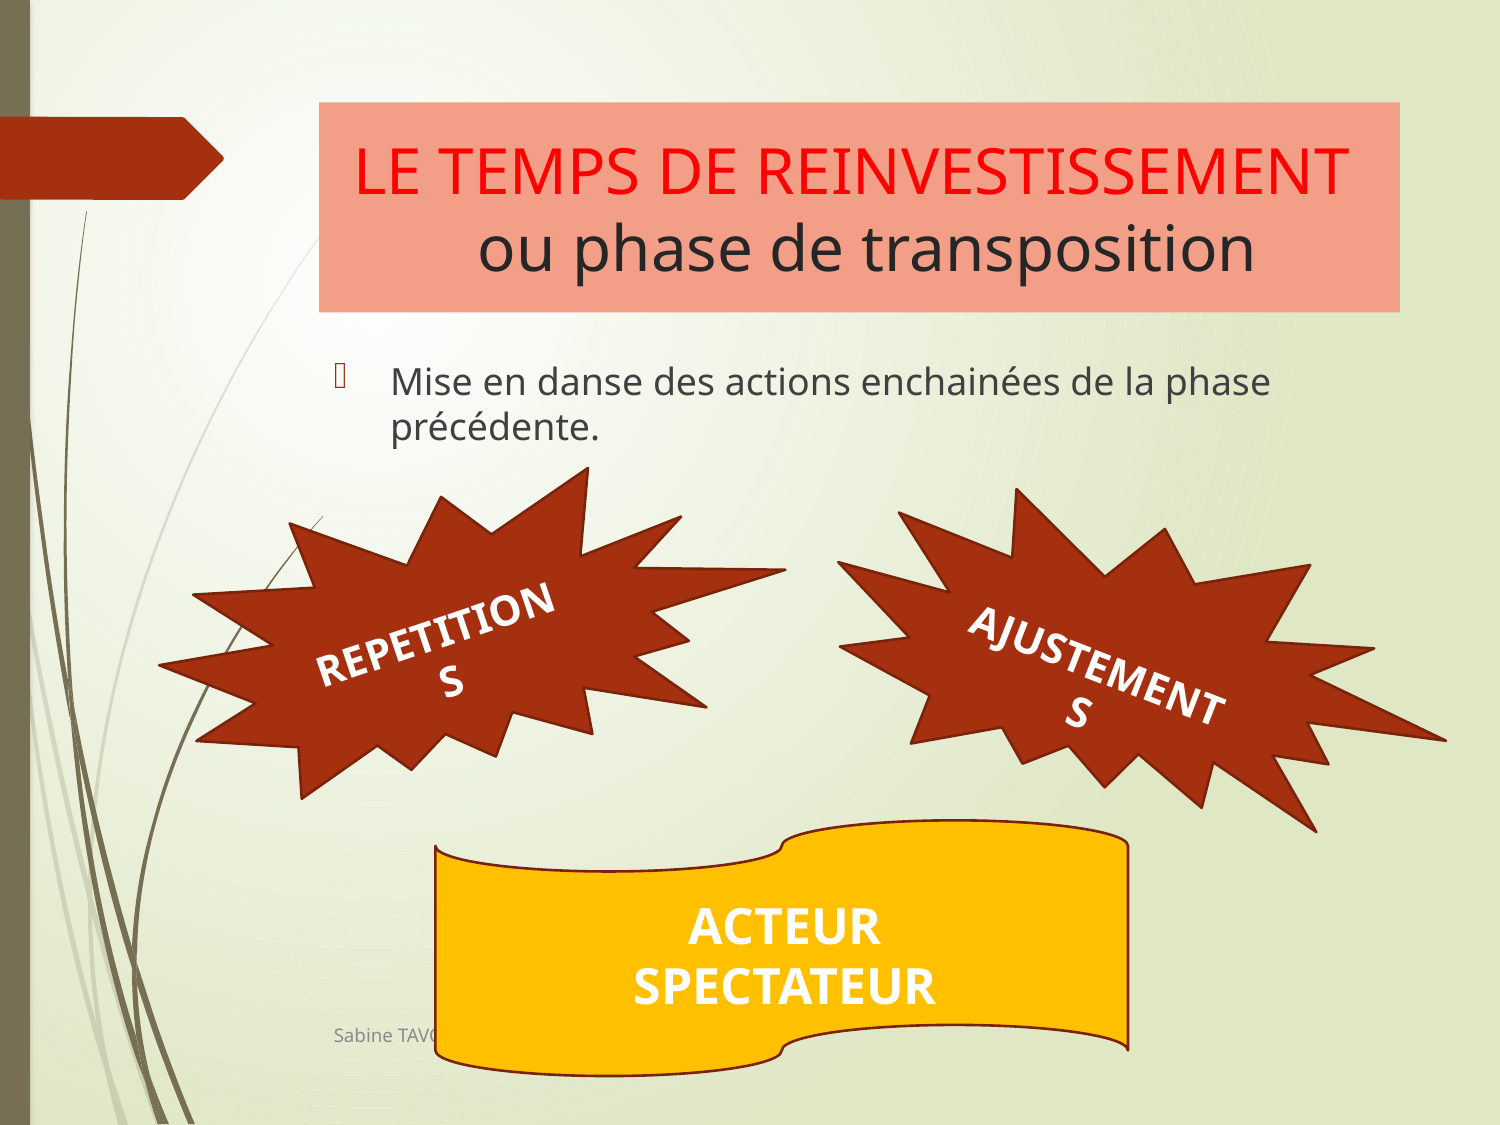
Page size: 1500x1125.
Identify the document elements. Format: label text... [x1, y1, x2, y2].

text_box [434, 819, 1130, 1006]
title LE TEMPS DE REINVESTISSEMENT ou phase de transposition [319, 102, 1400, 313]
list Mise en danse des actions enchainées de la phase précédente. [318, 350, 1400, 468]
text_box [469, 1067, 748, 1078]
text_box [157, 466, 787, 800]
text_box ACTEUR SPECTATEUR [560, 886, 1011, 1006]
text_box [837, 487, 1448, 834]
footer Sabine TAVOSO CPC EPS Dammartin en Goële [318, 1006, 1257, 1067]
text_box REPETITIONS [287, 556, 599, 758]
text_box AJUSTEMENTS [924, 578, 1253, 797]
